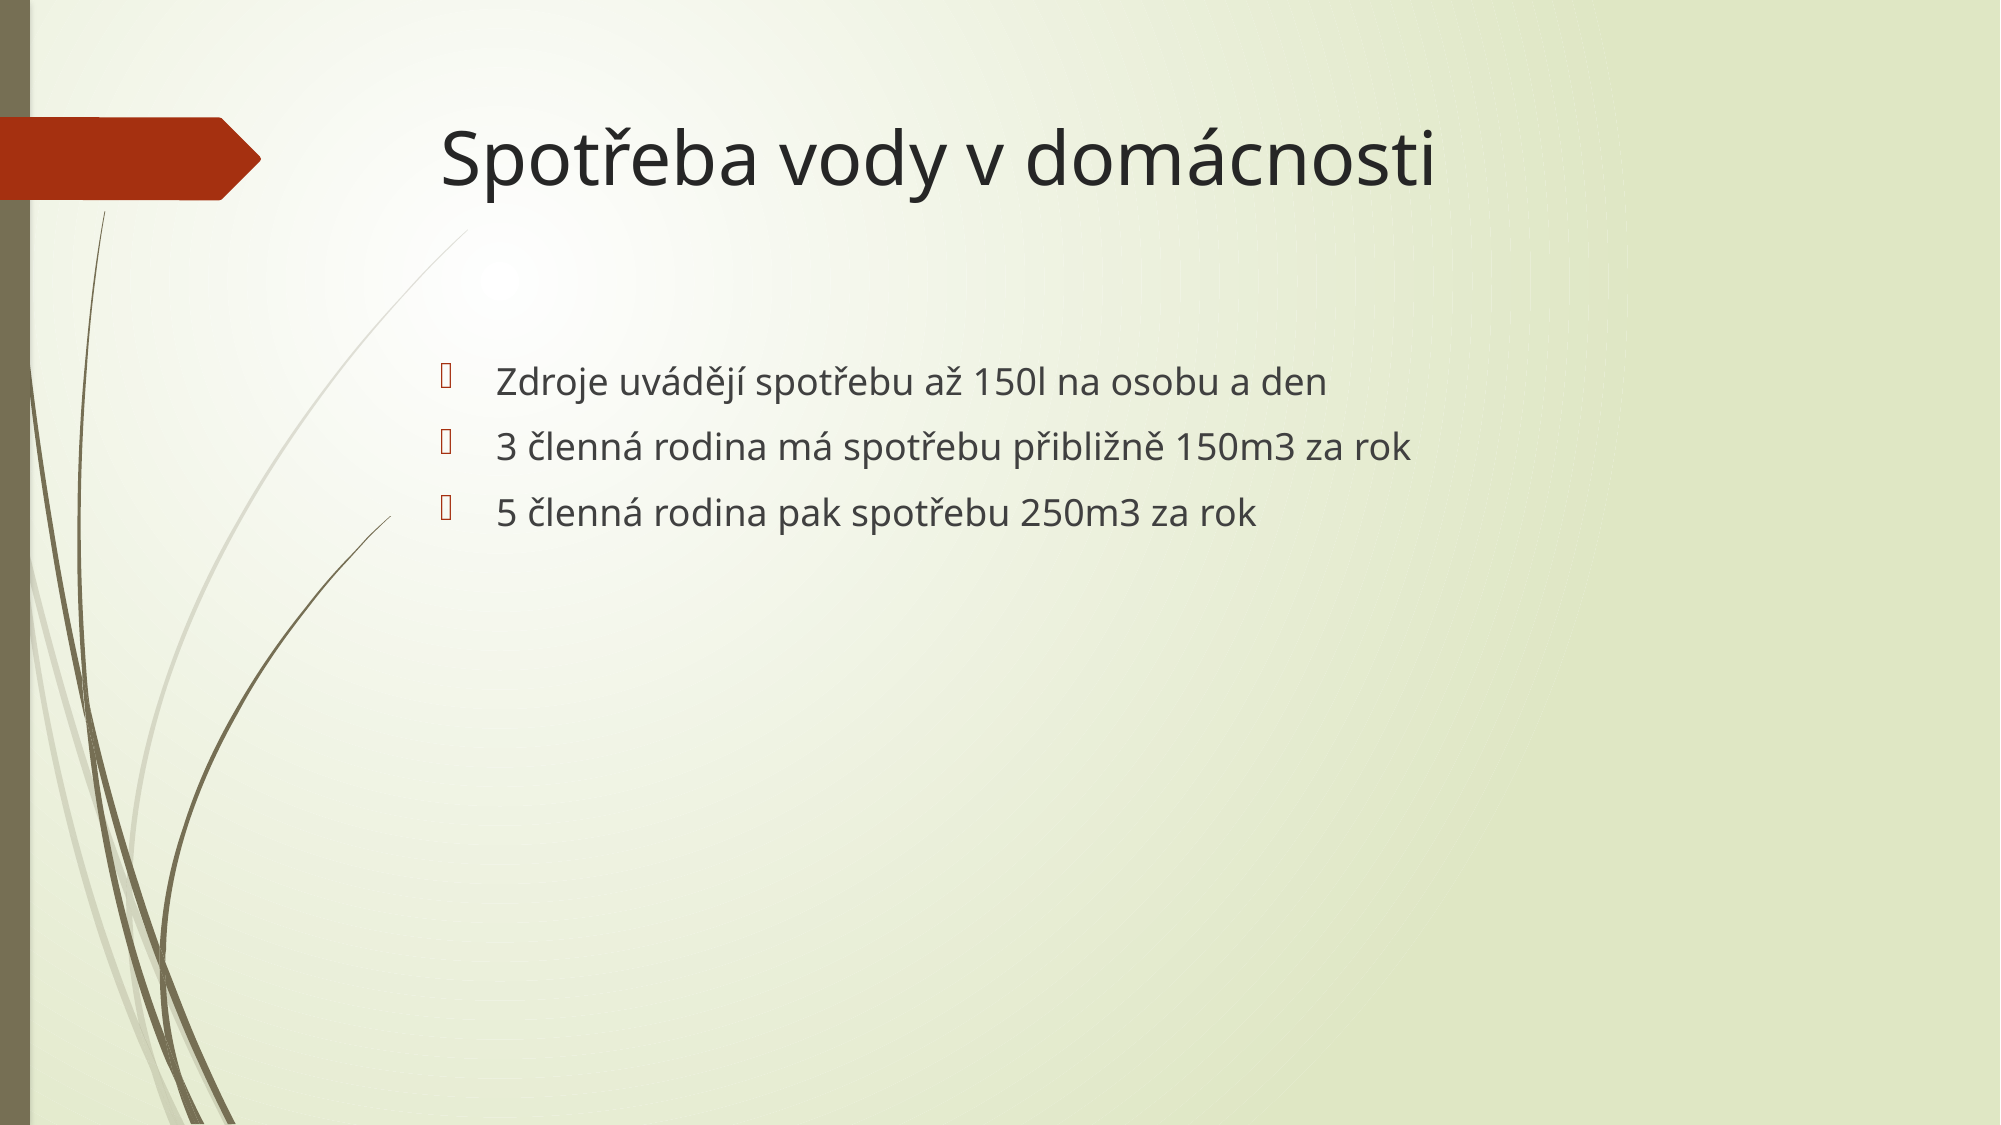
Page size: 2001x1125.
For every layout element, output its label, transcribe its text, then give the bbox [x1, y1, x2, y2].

list Zdroje uvádějí spotřebu až 150l na osobu a den 3 členná rodina má spotřebu přibližně 150m3 za rok 5 členná rodina pak spotřebu 250m3 za rok [424, 350, 1888, 970]
title Spotřeba vody v domácnosti [425, 102, 1888, 313]
